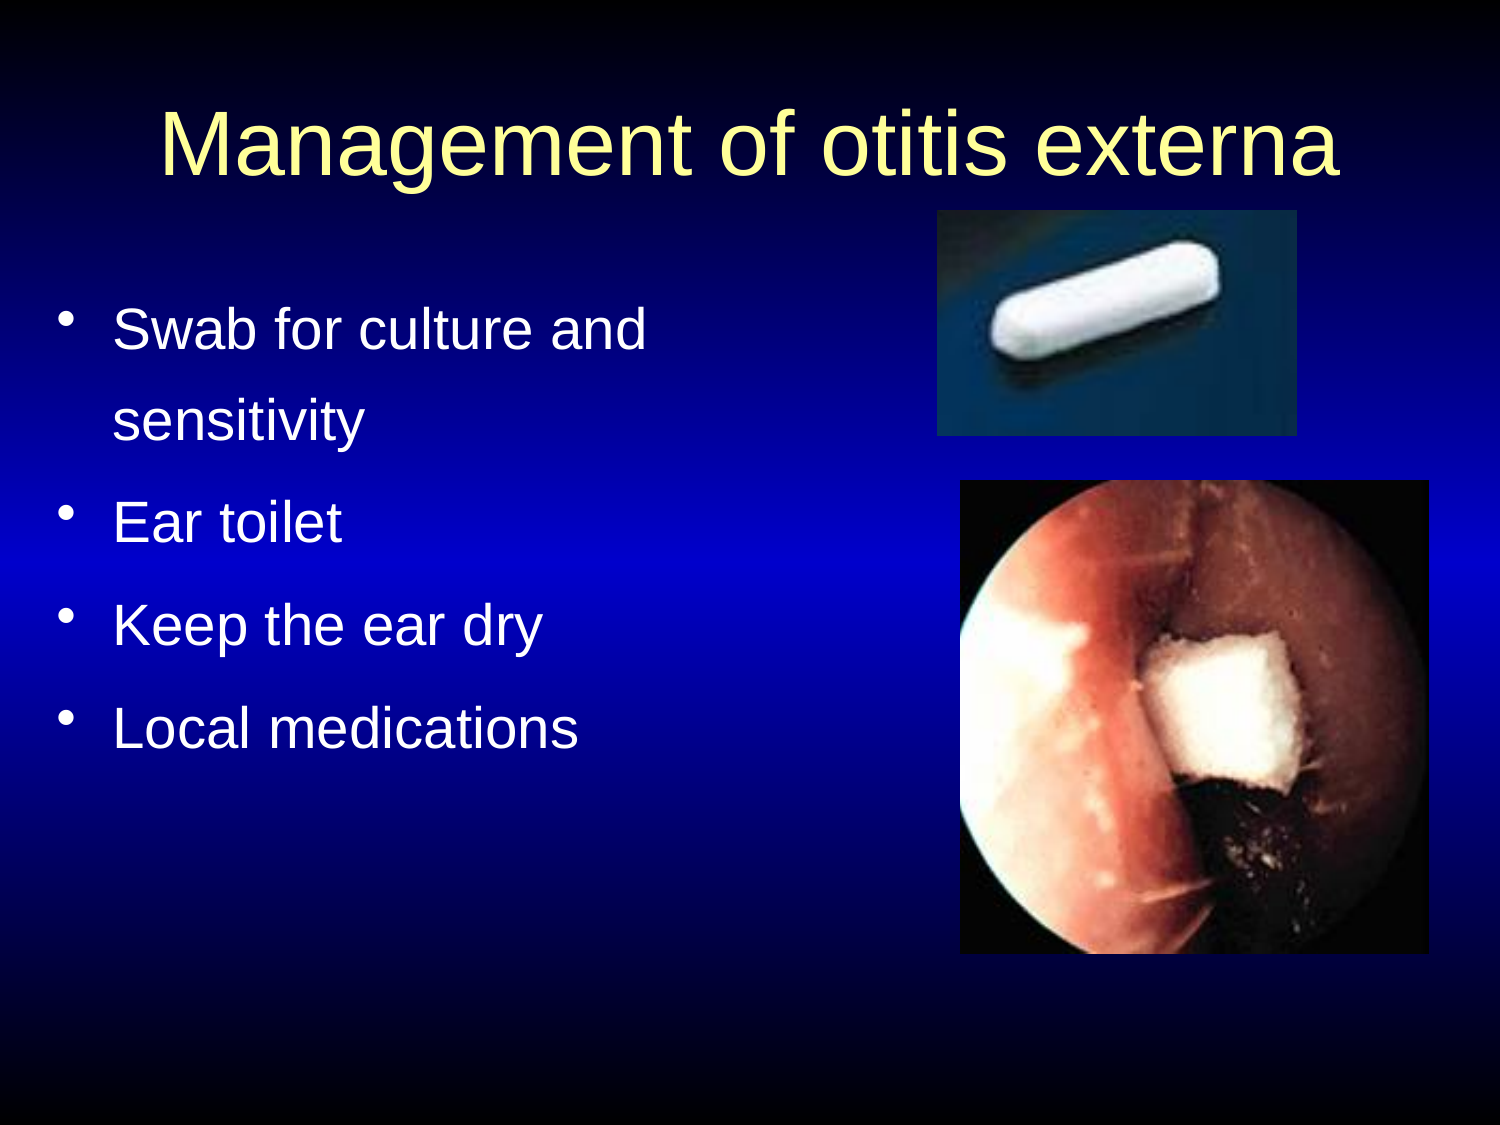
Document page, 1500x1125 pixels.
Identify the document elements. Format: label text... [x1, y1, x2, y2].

picture [960, 480, 1430, 954]
picture [937, 210, 1297, 437]
title Management of otitis externa [74, 44, 1426, 233]
list Swab for culture and sensitivity Ear toilet Keep the ear dry Local medications [40, 262, 834, 1006]
